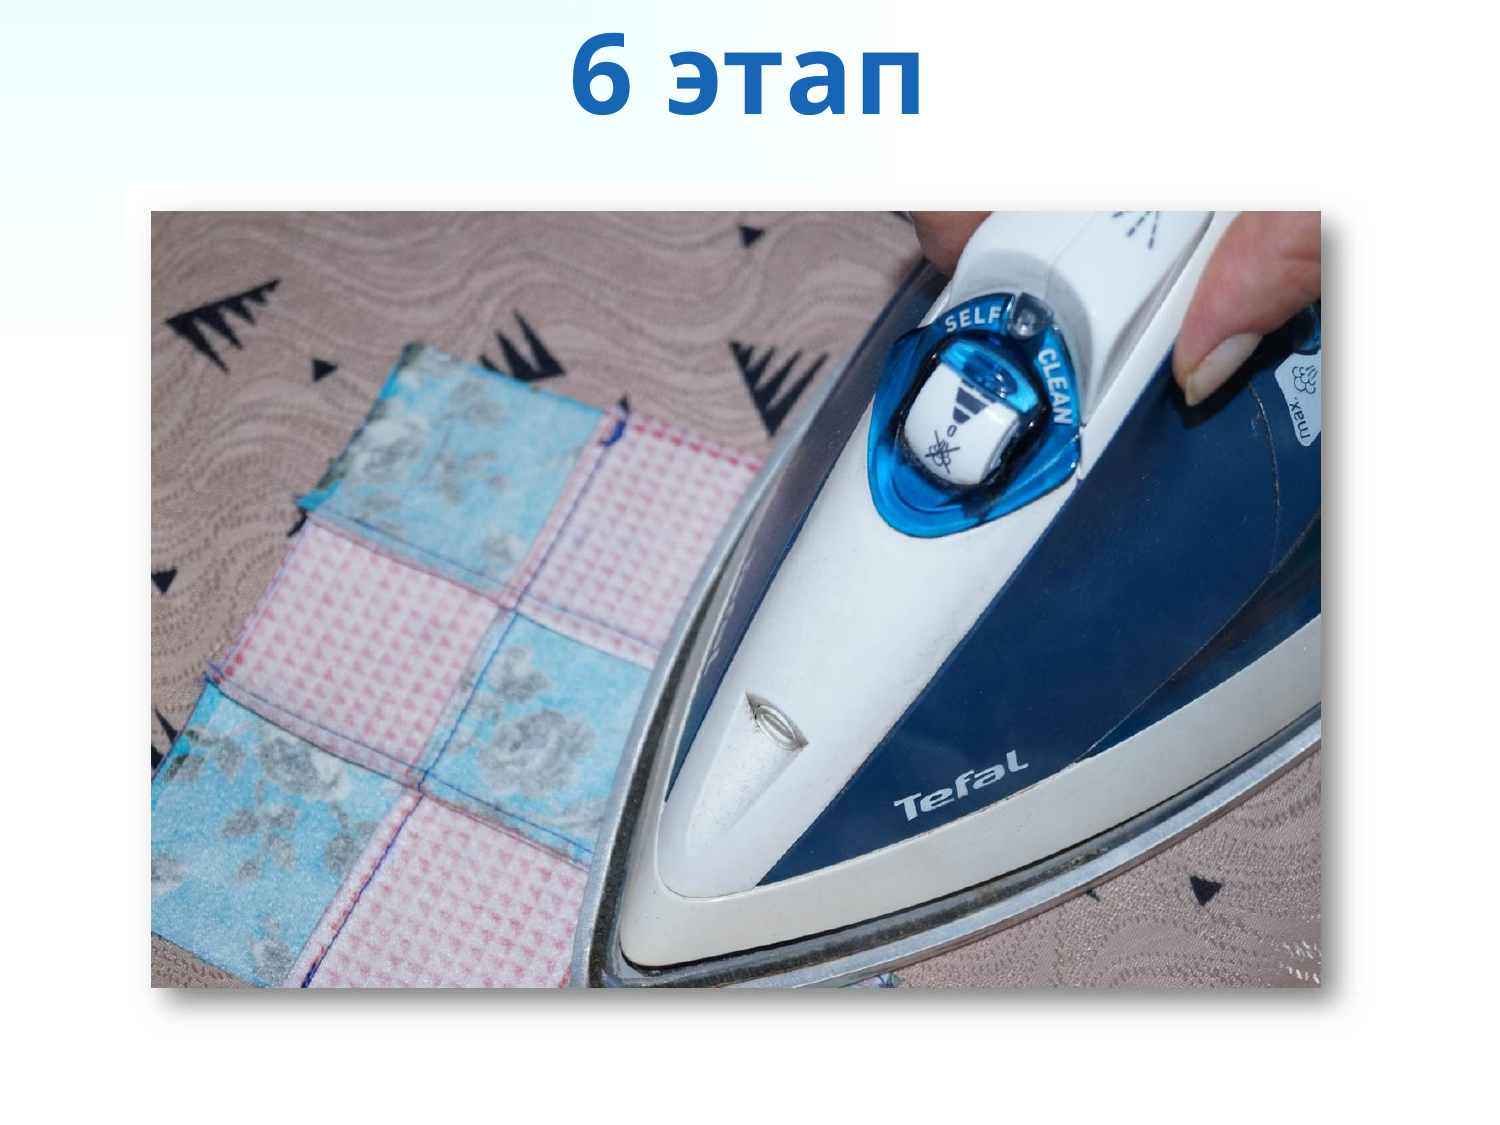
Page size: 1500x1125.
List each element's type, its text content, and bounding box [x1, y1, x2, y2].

picture [123, 184, 1375, 1042]
text_box 6 этап [554, 0, 944, 145]
